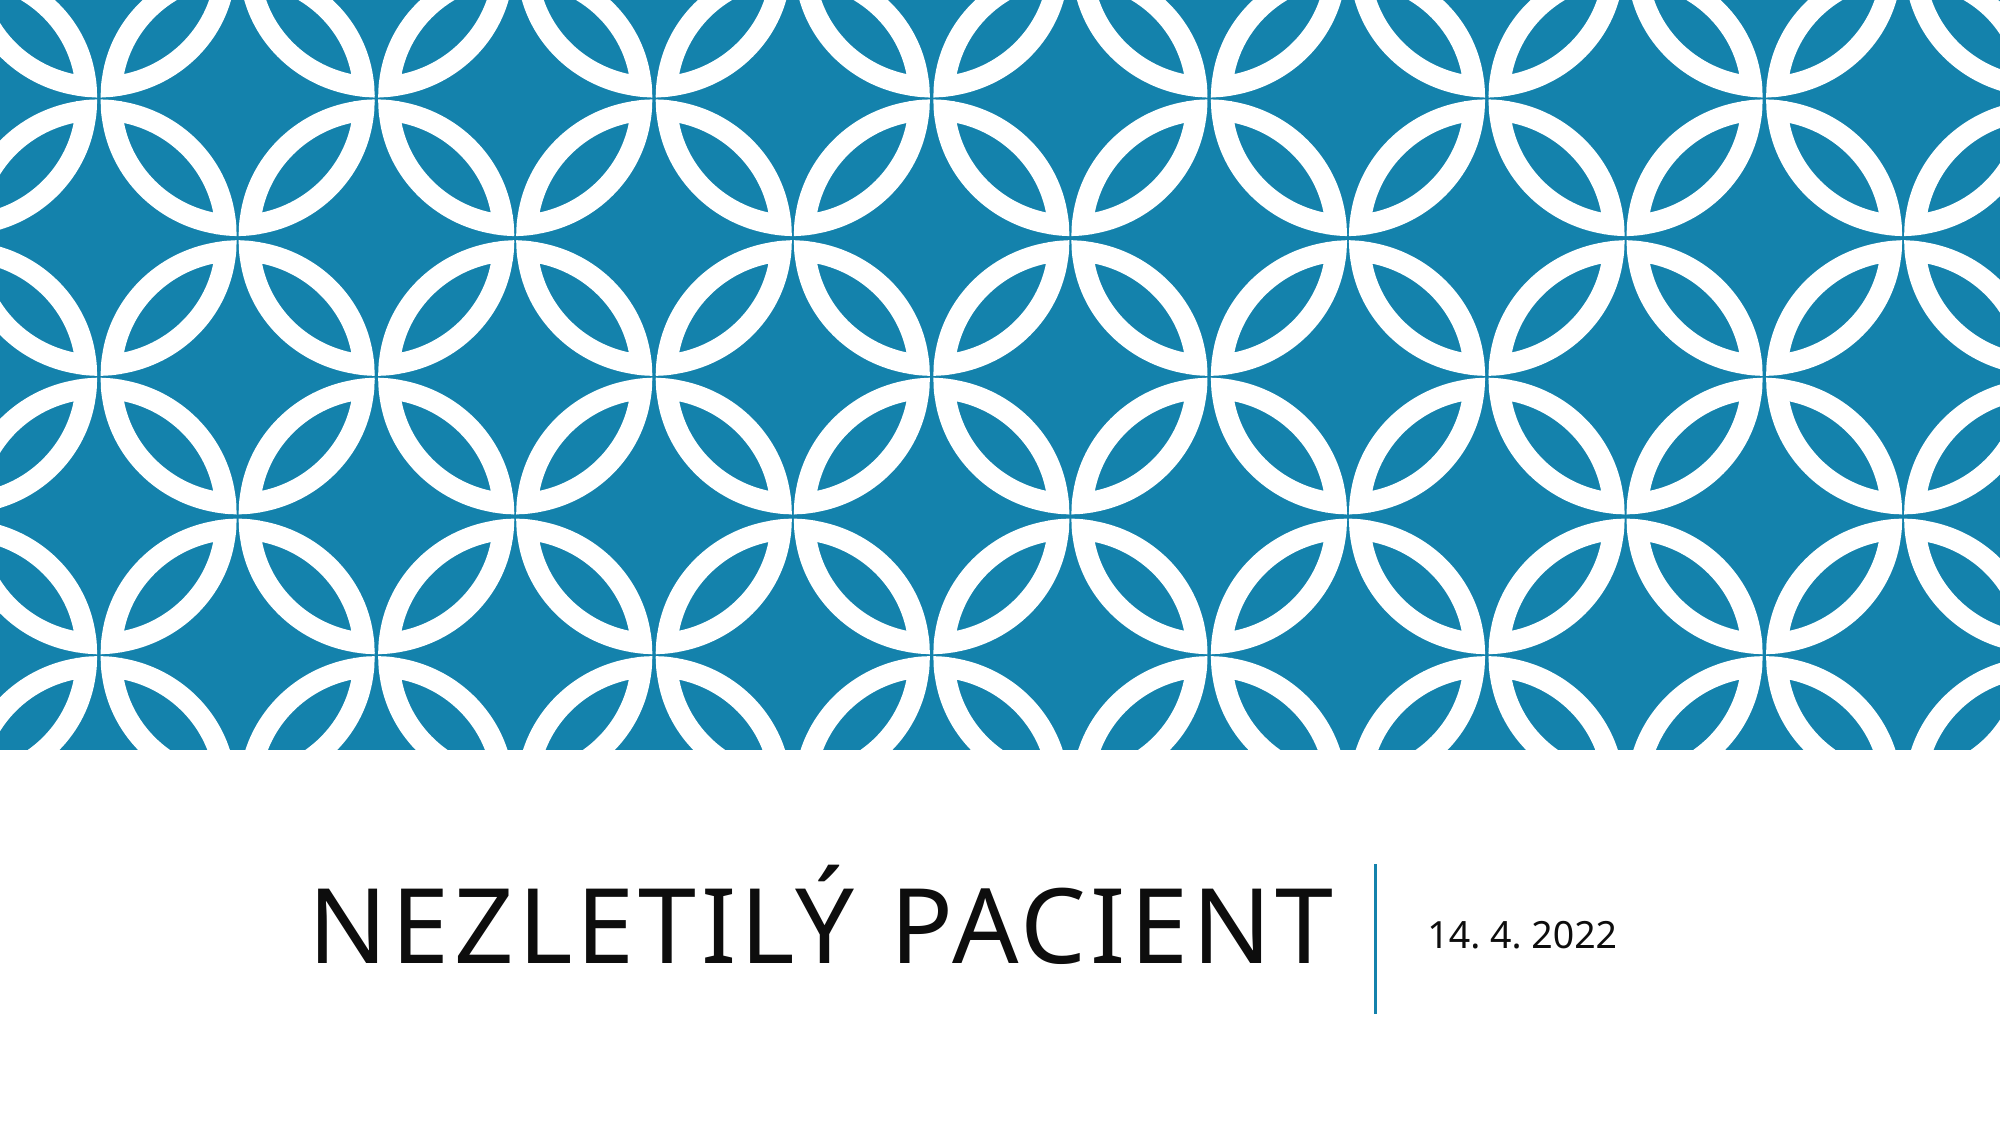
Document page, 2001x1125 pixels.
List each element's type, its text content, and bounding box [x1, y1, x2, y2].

subtitle 14. 4. 2022 [1412, 813, 1938, 1054]
title Nezletilý pacient [75, 813, 1350, 1054]
